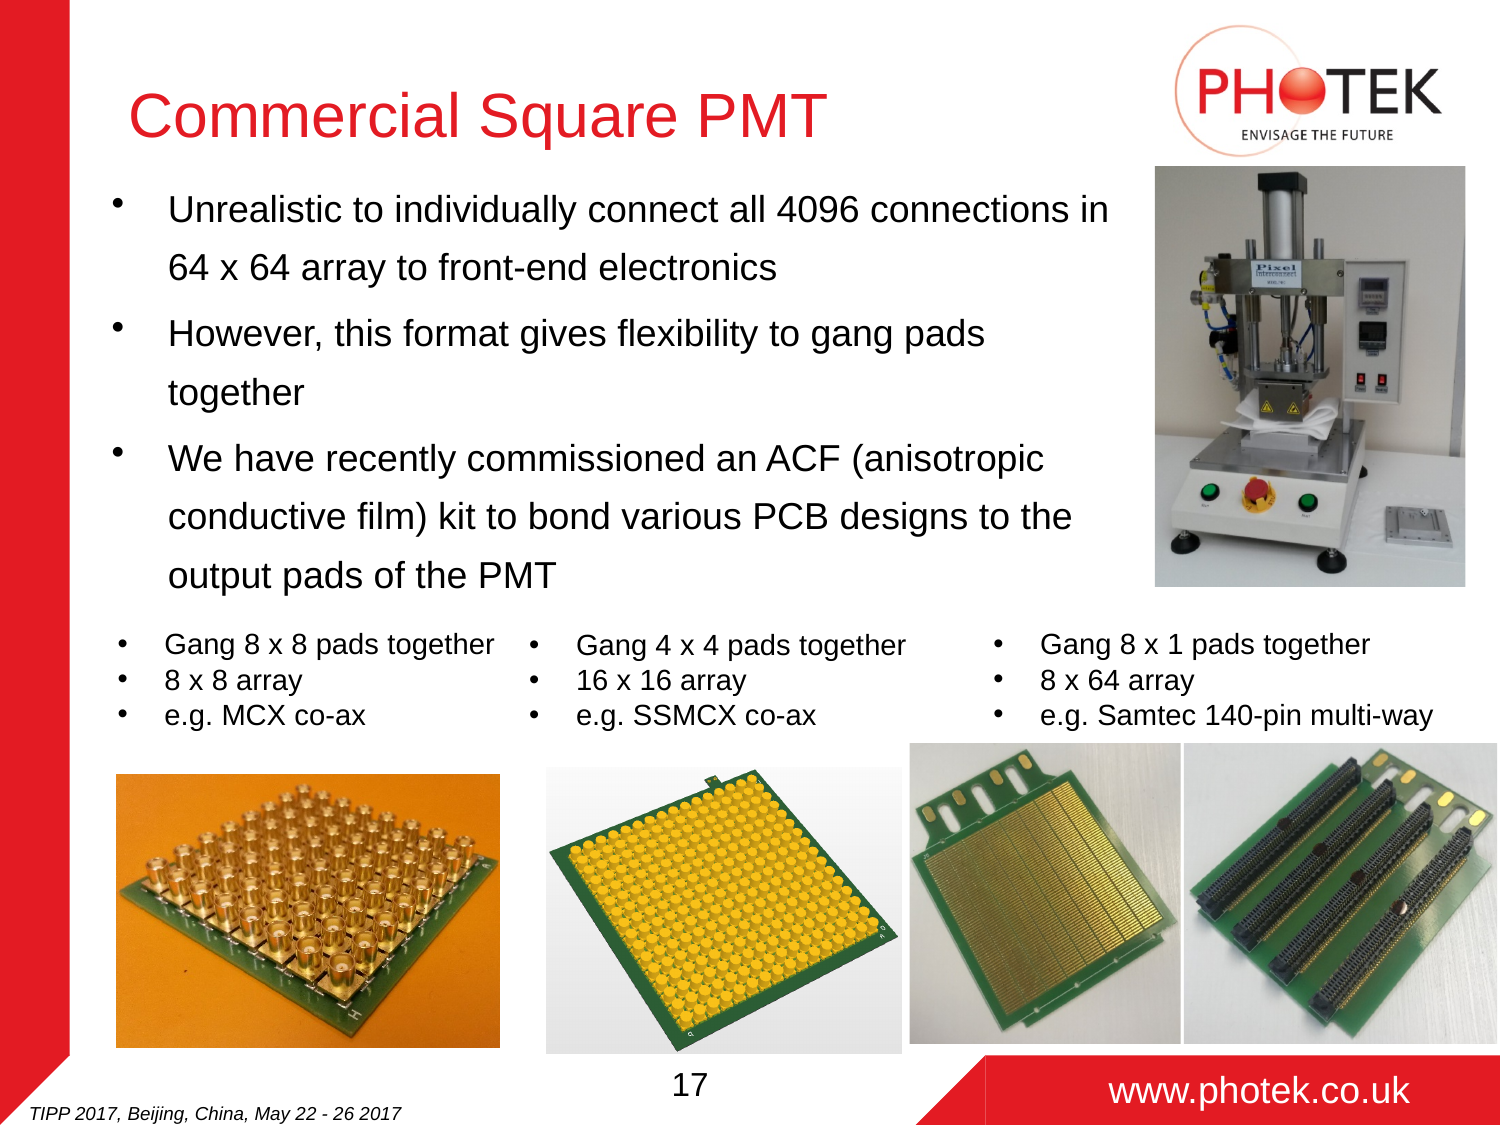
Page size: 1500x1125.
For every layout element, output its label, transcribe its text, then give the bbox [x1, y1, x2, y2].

text_box TIPP 2017, Beijing, China, May 22 - 26 2017 [13, 1094, 417, 1125]
text_box Gang 4 x 4 pads together 16 x 16 array e.g. SSMCX co-ax [514, 619, 933, 774]
picture [1173, 23, 1444, 58]
picture [545, 736, 1498, 1054]
text_box Commercial Square PMT [113, 58, 1466, 167]
text_box Gang 8 x 1 pads together 8 x 64 array e.g. Samtec 140-pin multi-way [978, 618, 1472, 756]
text_box Gang 8 x 8 pads together 8 x 8 array e.g. MCX co-ax [102, 618, 514, 773]
text_box Unrealistic to individually connect all 4096 connections in 64 x 64 array to front-end electronics However, this format gives flexibility to gang pads together We have recently commissioned an ACF (anisotropic conductive film) kit to bond various PCB designs to the output pads of the PMT [96, 163, 1134, 575]
picture [115, 773, 501, 1048]
picture [1099, 166, 1500, 587]
